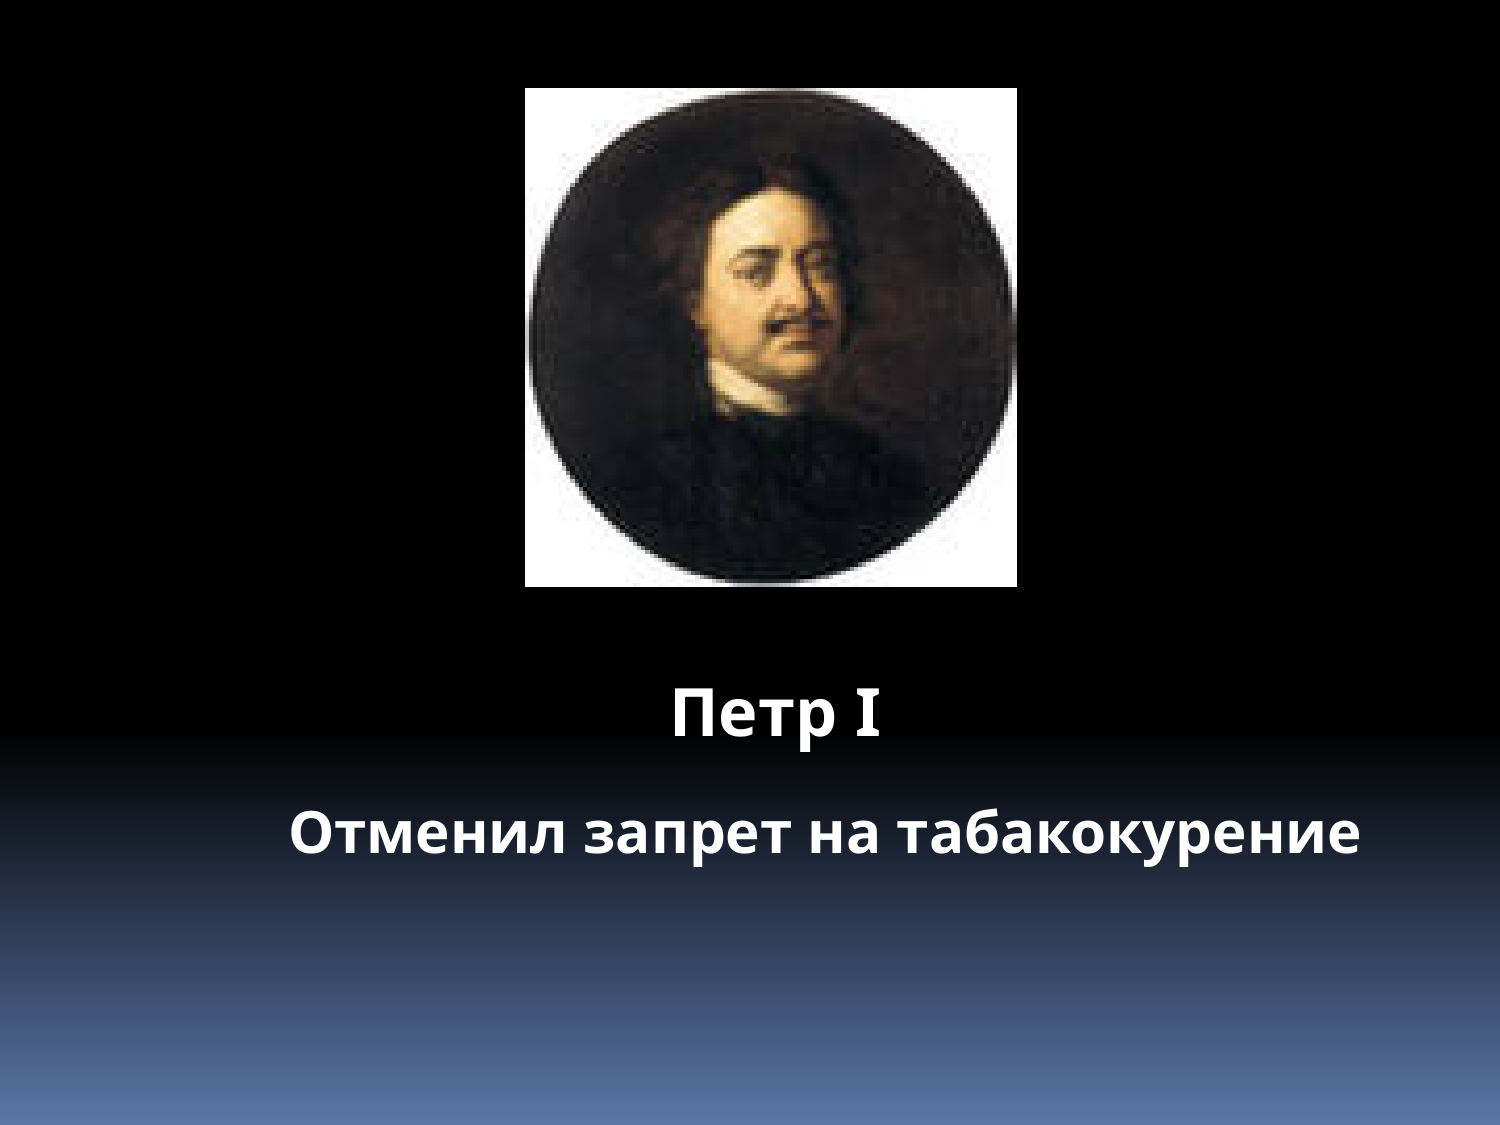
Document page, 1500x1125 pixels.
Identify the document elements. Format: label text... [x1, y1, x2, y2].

picture [524, 87, 1018, 588]
text_box Отменил запрет на табакокурение [273, 787, 1378, 873]
text_box Петр I [654, 662, 896, 758]
